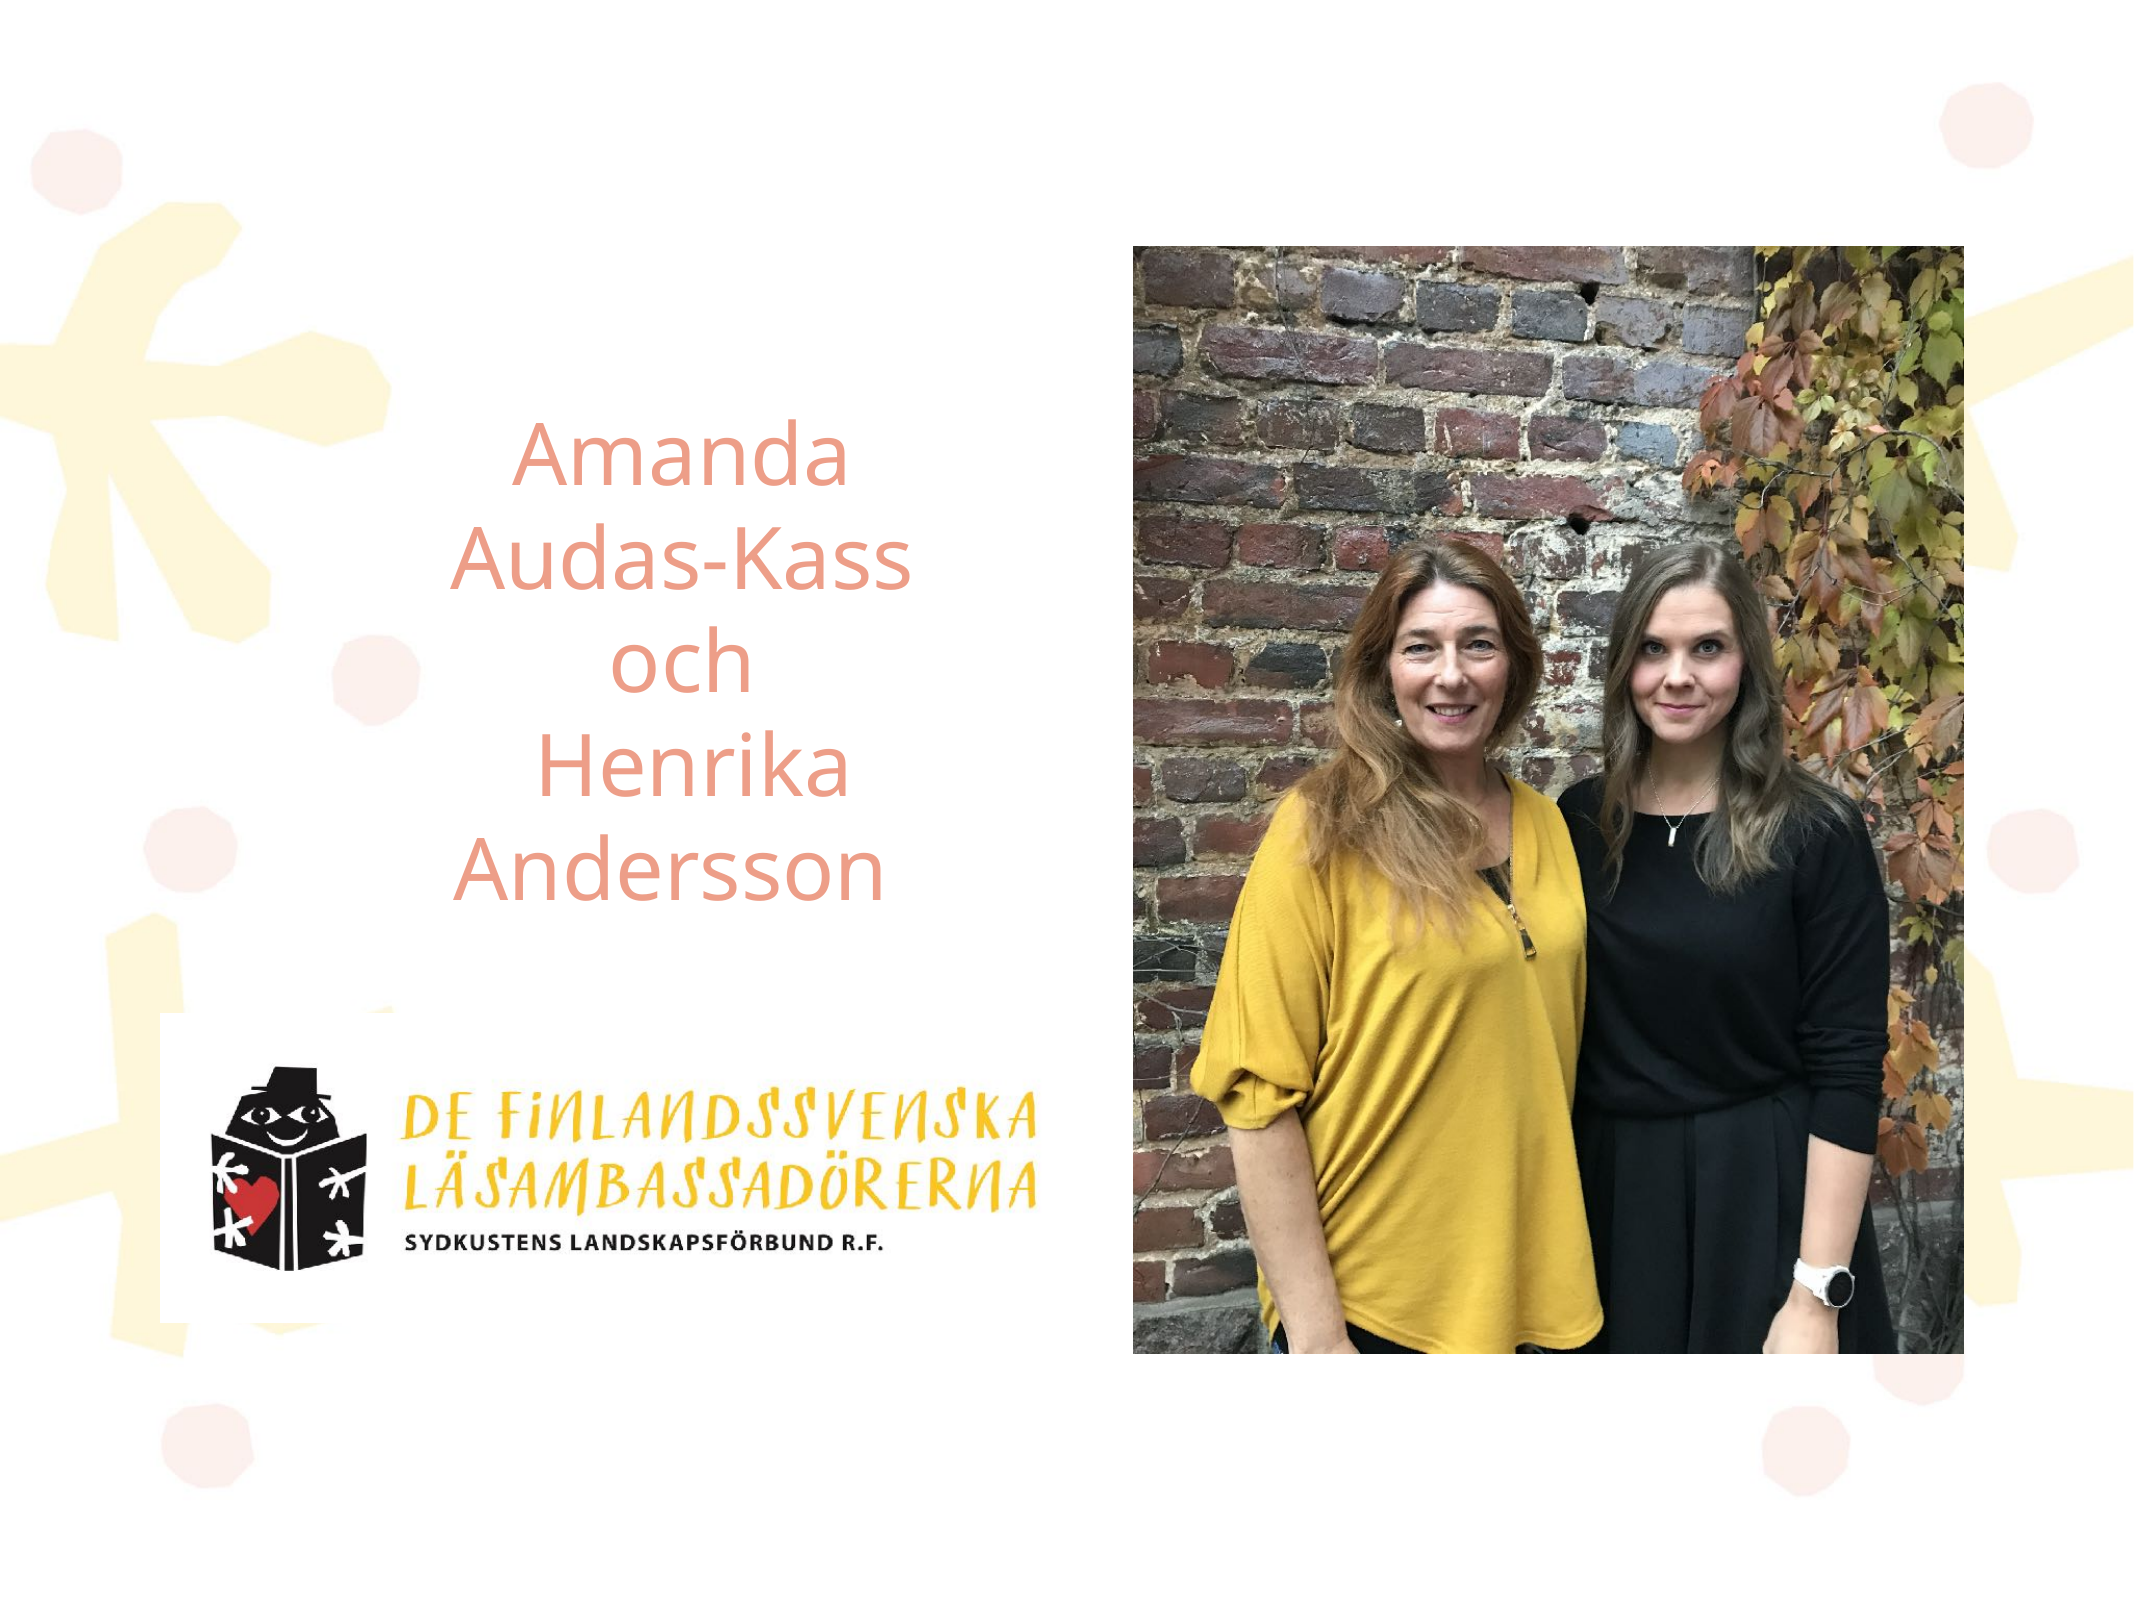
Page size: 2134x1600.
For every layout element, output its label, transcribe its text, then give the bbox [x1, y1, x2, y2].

picture [0, 0, 2134, 1600]
title Amanda Audas-Kass och Henrika Andersson [359, 375, 1006, 927]
